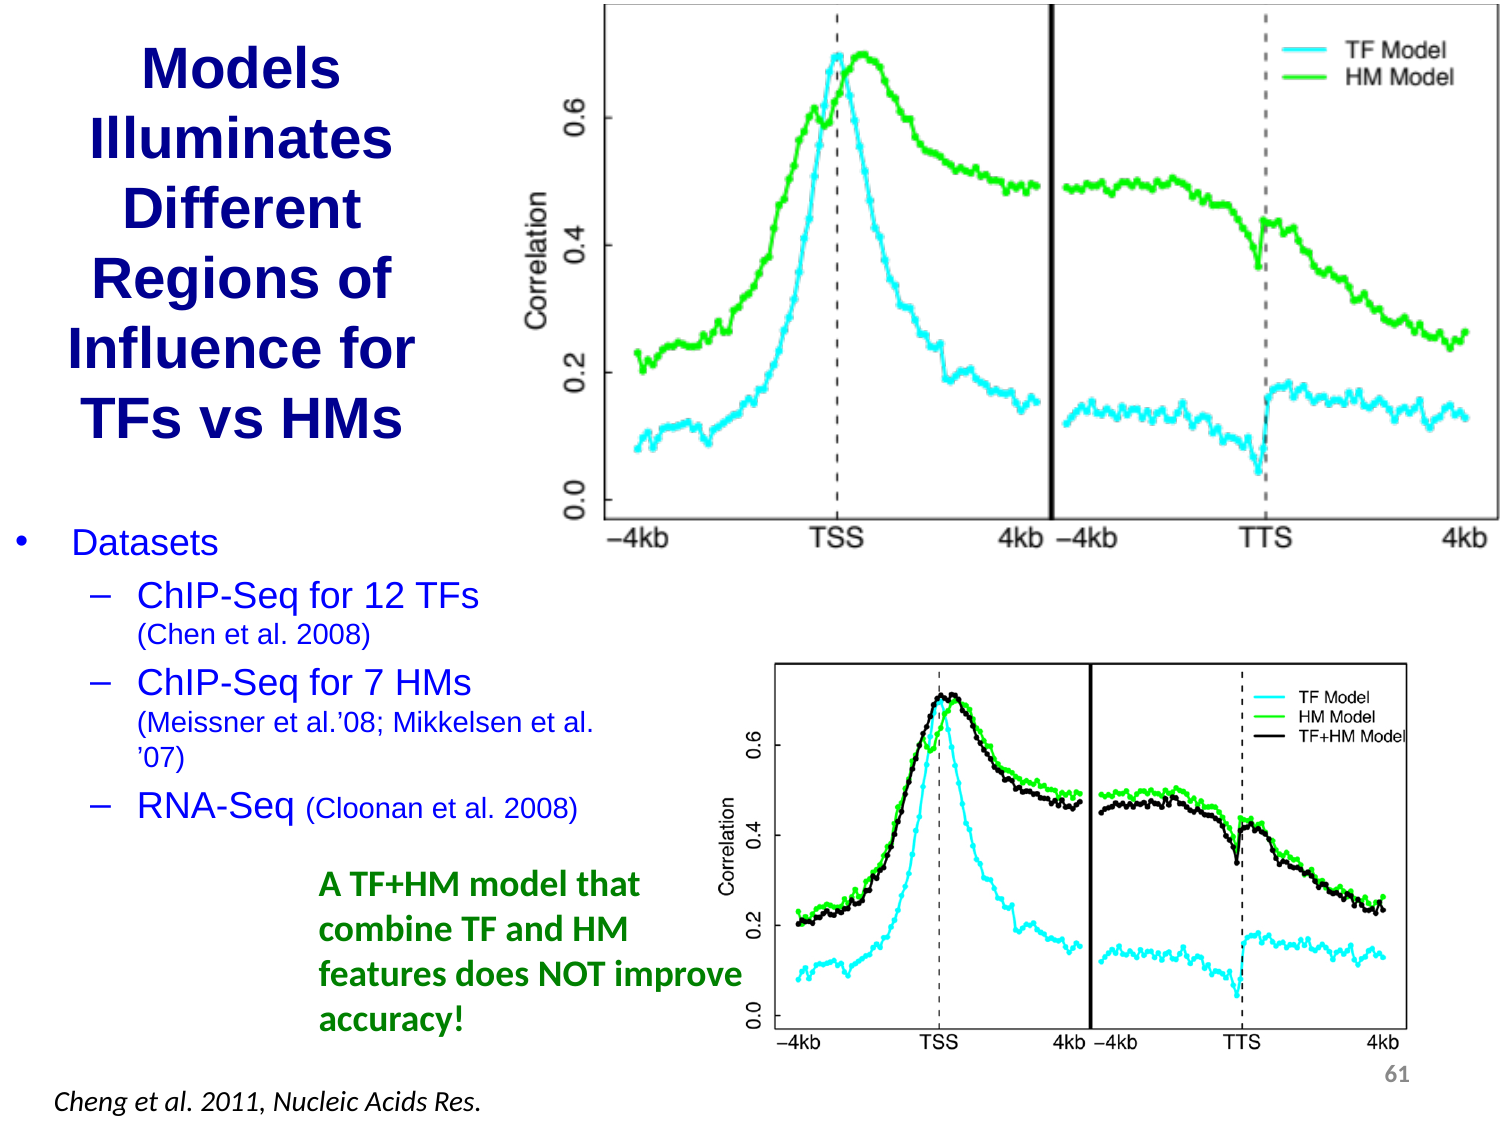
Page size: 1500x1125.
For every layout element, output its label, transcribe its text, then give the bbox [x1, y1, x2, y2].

text_box A TF+HM model that combine TF and HM features does NOT improve accuracy! [303, 852, 695, 1047]
list Datasets ChIP-Seq for 12 TFs (Chen et al. 2008) ChIP-Seq for 7 HMs (Meissner et al.’08; Mikkelsen et al. ’07) RNA-Seq (Cloonan et al. 2008) [0, 510, 651, 976]
title Models Illuminates Different Regions of Influence for TFs vs HMs [48, 146, 436, 335]
text_box Cheng et al. 2011, Nucleic Acids Res. [39, 1074, 569, 1125]
picture [502, 4, 1500, 618]
picture [700, 648, 1422, 1098]
